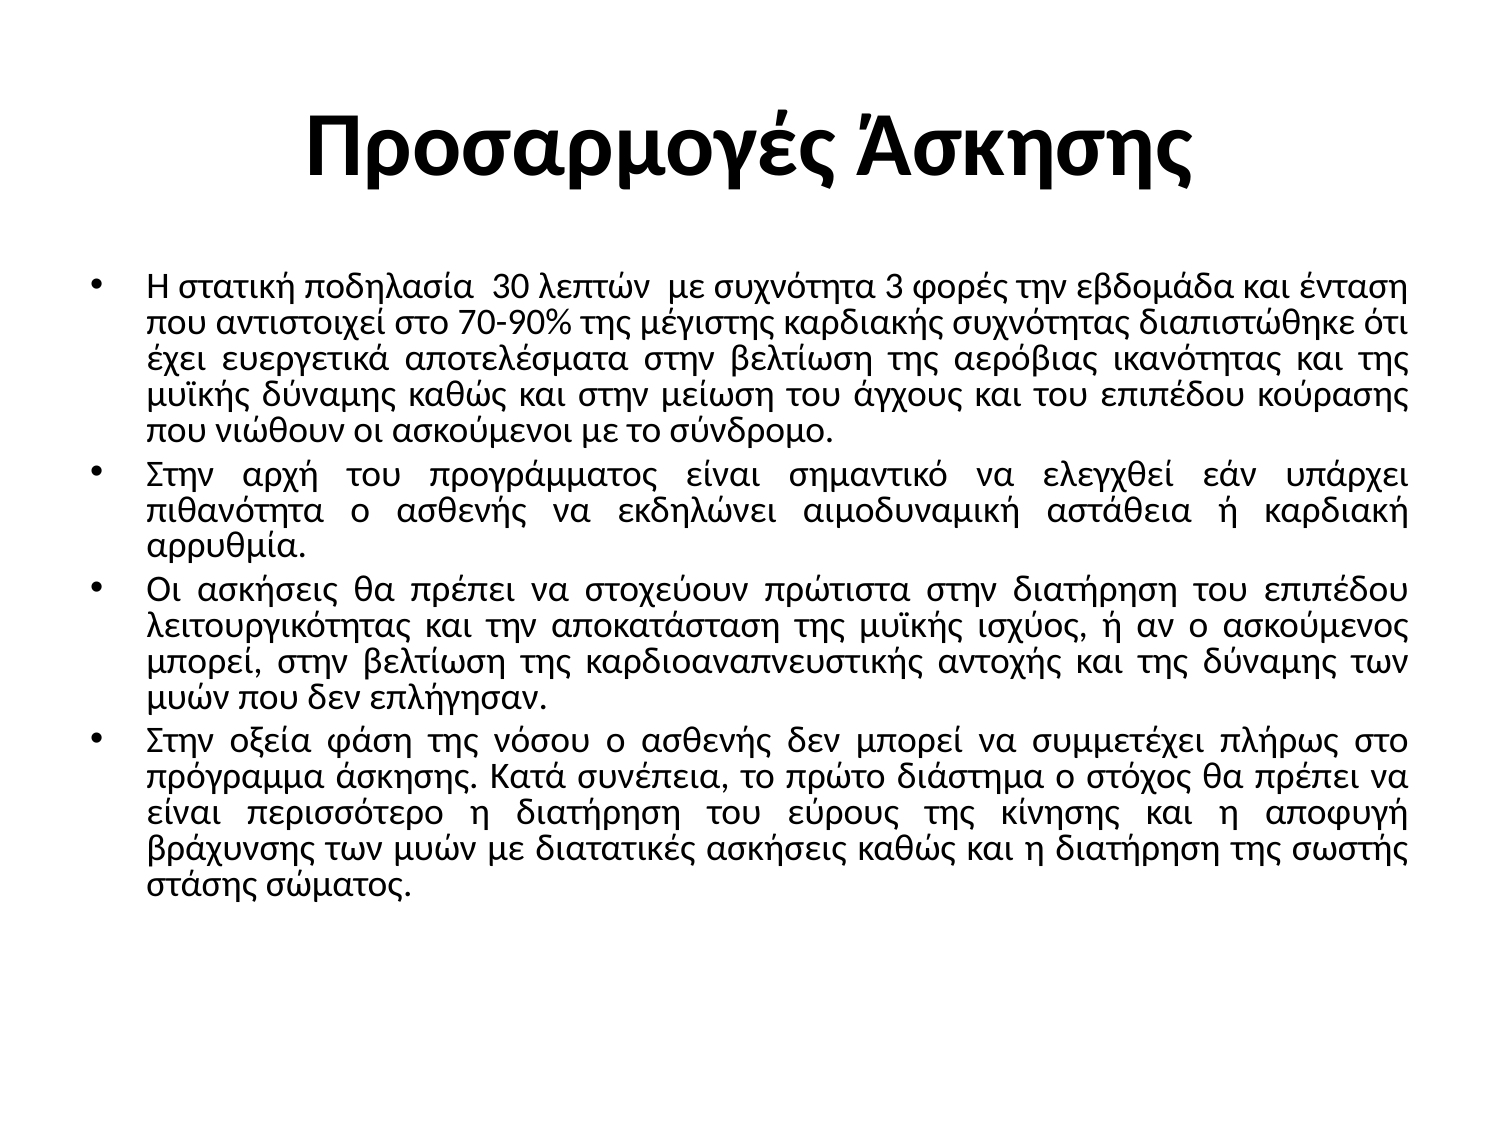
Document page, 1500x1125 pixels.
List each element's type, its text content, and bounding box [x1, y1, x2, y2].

title Προσαρμογές Άσκησης [75, 45, 1425, 233]
list Η στατική ποδηλασία 30 λεπτών με συχνότητα 3 φορές την εβδομάδα και ένταση που αντιστοιχεί στο 70-90% της μέγιστης καρδιακής συχνότητας διαπιστώθηκε ότι έχει ευεργετικά αποτελέσματα στην βελτίωση της αερόβιας ικανότητας και της μυϊκής δύναμης καθώς και στην μείωση του άγχους και του επιπέδου κούρασης που νιώθουν οι ασκούμενοι με το σύνδρομο. Στην αρχή του προγράμματος είναι σημαντικό να ελεγχθεί εάν υπάρχει πιθανότητα ο ασθενής να εκδηλώνει αιμοδυναμική αστάθεια ή καρδιακή αρρυθμία. Οι ασκήσεις θα πρέπει να στοχεύουν πρώτιστα στην διατήρηση του επιπέδου λειτουργικότητας και την αποκατάσταση της μυϊκής ισχύος, ή αν ο ασκούμενος μπορεί, στην βελτίωση της καρδιοαναπνευστικής αντοχής και της δύναμης των μυών που δεν επλήγησαν. Στην οξεία φάση της νόσου ο ασθενής δεν μπορεί να συμμετέχει πλήρως στο πρόγραμμα άσκησης. Κατά συνέπεια, το πρώτο διάστημα ο στόχος θα πρέπει να είναι περισσότερο η διατήρηση του εύρους της κίνησης και η αποφυγή βράχυνσης των μυών με διατατικές ασκήσεις καθώς και η διατήρηση της σωστής στάσης σώματος. [75, 262, 1425, 1005]
